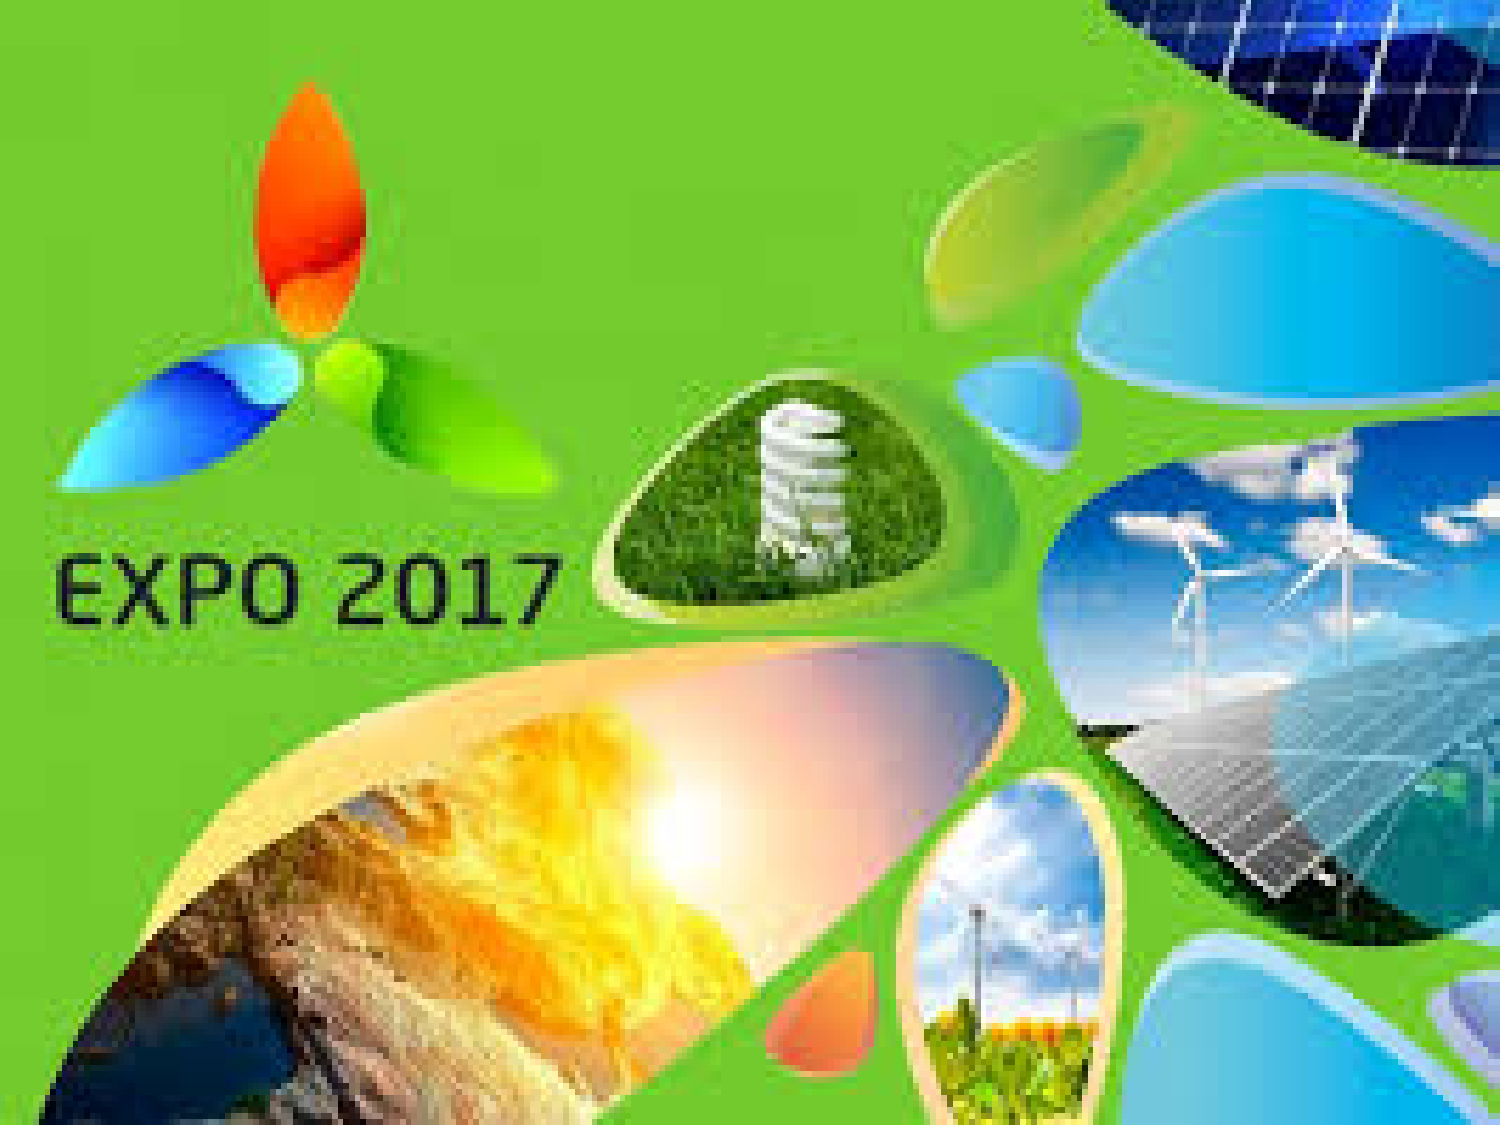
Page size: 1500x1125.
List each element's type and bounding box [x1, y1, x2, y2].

list [0, 0, 1500, 1125]
